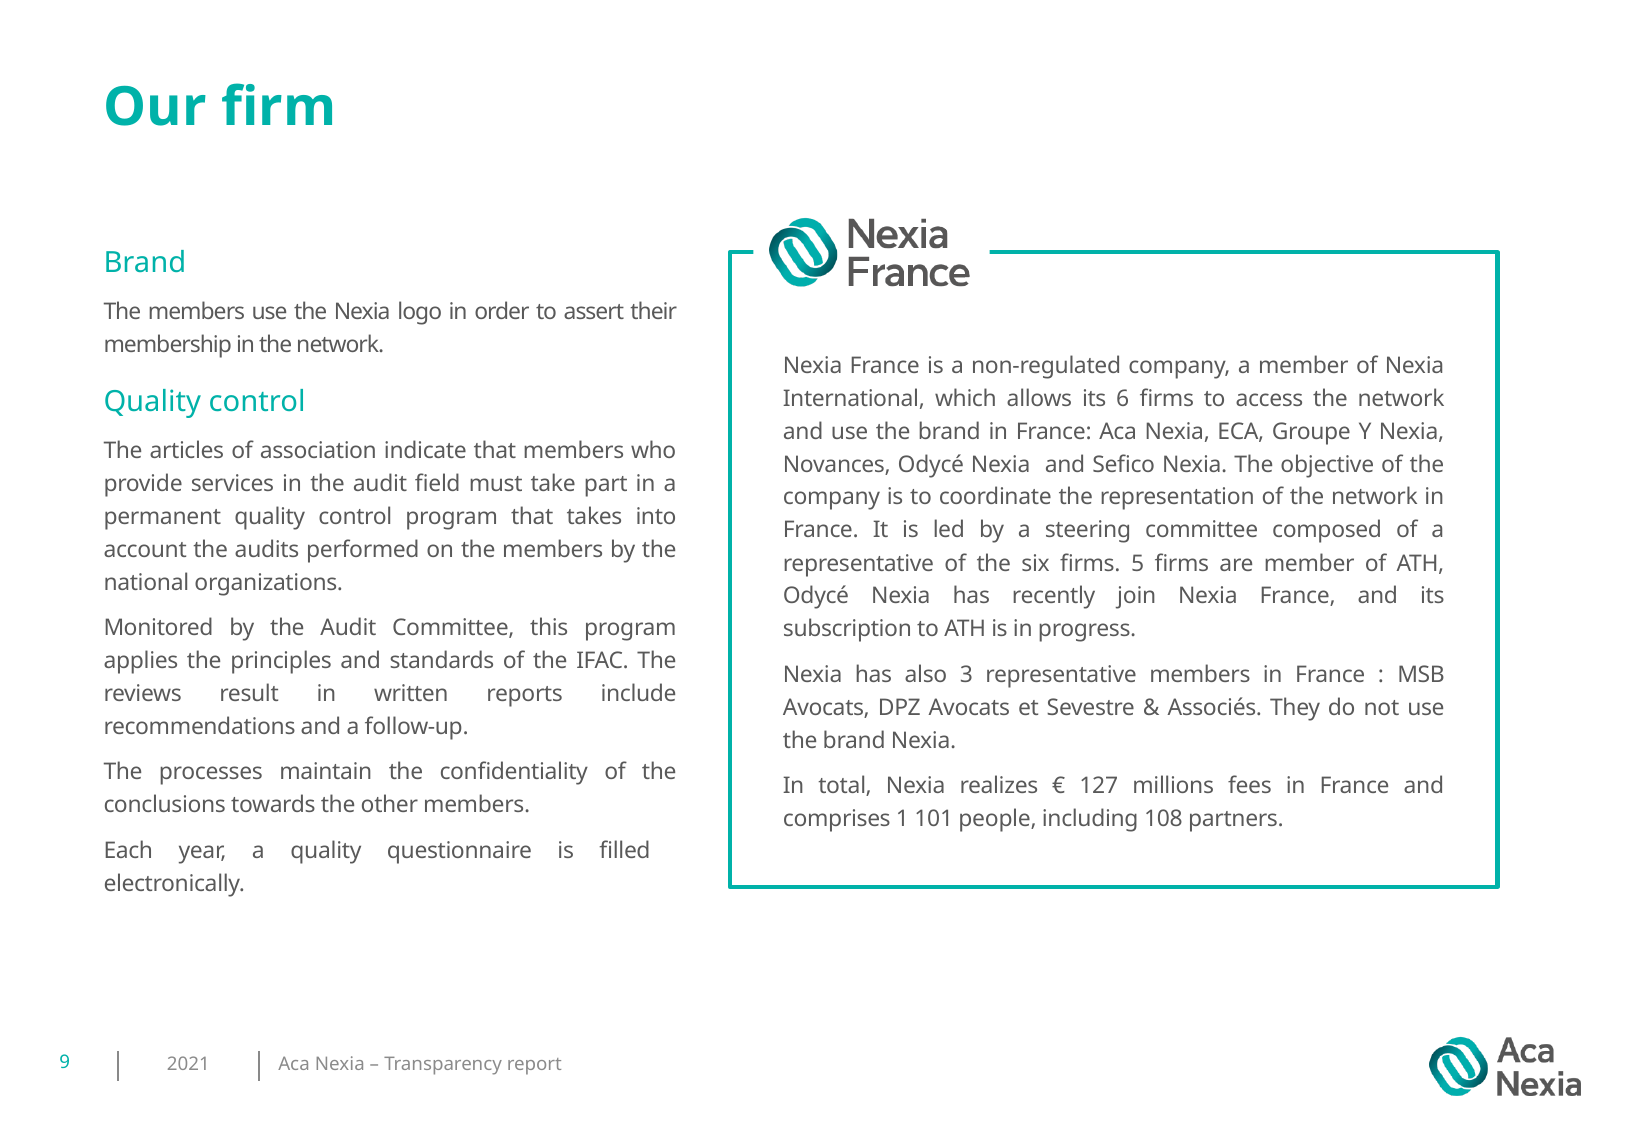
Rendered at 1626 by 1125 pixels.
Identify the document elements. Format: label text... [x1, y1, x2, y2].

slide_number 9 [44, 1033, 104, 1093]
text_box Brand The members use the Nexia logo in order to assert their membership in the network. Quality control The articles of association indicate that members who provide services in the audit field must take part in a permanent quality control program that takes into account the audits performed on the members by the national organizations. Monitored by the Audit Committee, this program applies the principles and standards of the IFAC. The reviews result in written reports include recommendations and a follow-up. The processes maintain the confidentiality of the conclusions towards the other members. Each year, a quality questionnaire is filled electronically. [88, 228, 692, 905]
slide_number 2021 [132, 1033, 244, 1093]
title Our firm [88, 59, 1624, 148]
text_box [751, 183, 992, 274]
picture [1429, 1036, 1581, 1096]
footer Aca Nexia – Transparency report [263, 1033, 1268, 1093]
text_box [728, 250, 1500, 889]
picture [769, 217, 971, 287]
text_box Nexia France is a non-regulated company, a member of Nexia International, which allows its 6 firms to access the network and use the brand in France: Aca Nexia, ECA, Groupe Y Nexia, Novances, Odycé Nexia and Sefico Nexia. The objective of the company is to coordinate the representation of the network in France. It is led by a steering committee composed of a representative of the six firms. 5 firms are member of ATH, Odycé Nexia has recently join Nexia France, and its subscription to ATH is in progress. Nexia has also 3 representative members in France : MSB Avocats, DPZ Avocats et Sevestre & Associés. They do not use the brand Nexia. In total, Nexia realizes € 127 millions fees in France and comprises 1 101 people, including 108 partners. [767, 337, 1460, 846]
